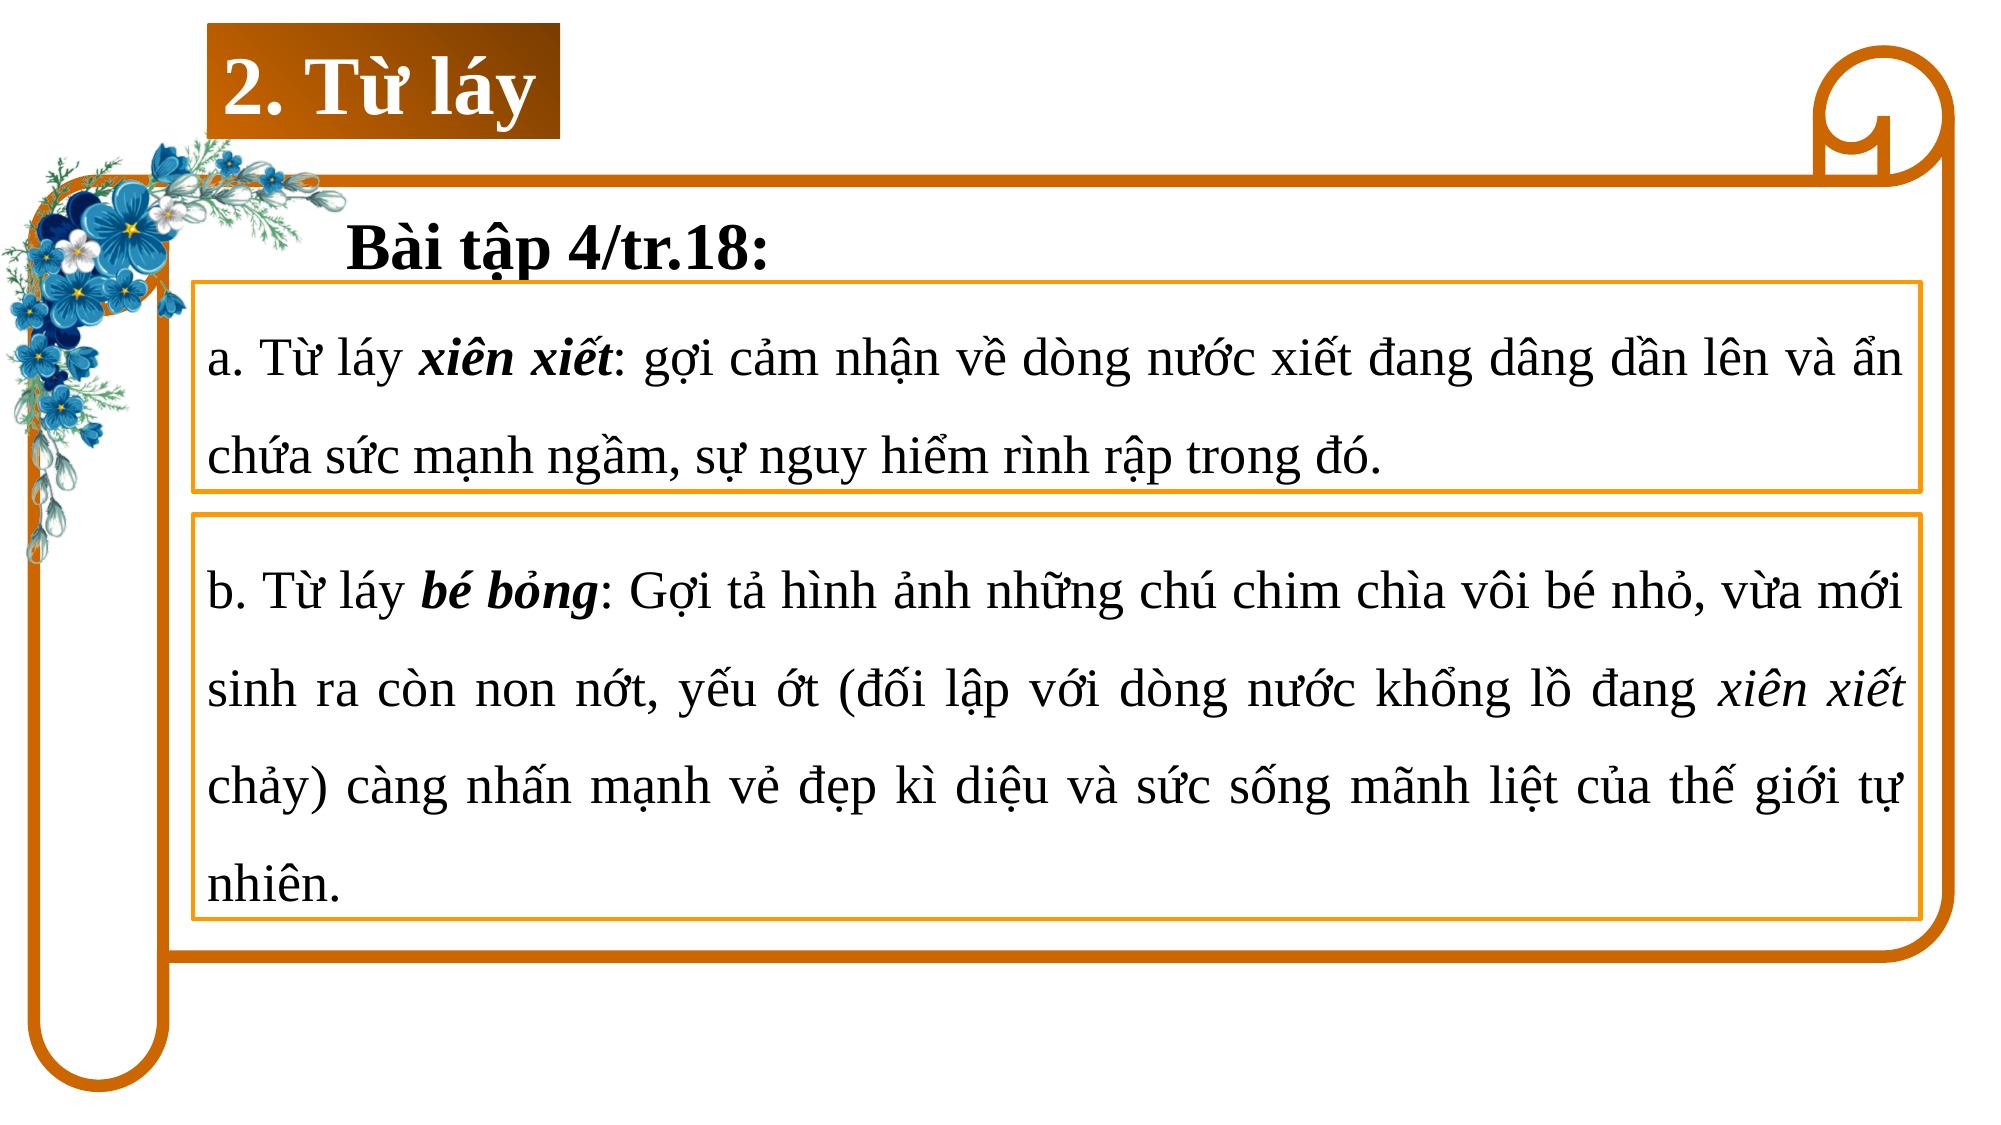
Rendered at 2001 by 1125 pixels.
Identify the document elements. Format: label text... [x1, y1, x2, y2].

text_box a. Từ láy xiên xiết: gợi cảm nhận về dòng nước xiết đang dâng dần lên và ẩn chứa sức mạnh ngầm, sự nguy hiểm rình rập trong đó. [404, 281, 1921, 492]
text_box Bài tập 4/tr.18: [368, 155, 813, 179]
text_box 2. Từ láy [207, 23, 561, 139]
picture [0, 122, 404, 569]
text_box b. Từ láy bé bỏng: Gợi tả hình ảnh những chú chim chìa vôi bé nhỏ, vừa mới sinh ra còn non nớt, yếu ớt (đối lập với dòng nước khổng lồ đang xiên xiết chảy) càng nhấn mạnh vẻ đẹp kì diệu và sức sống mãnh liệt của thế giới tự nhiên. [192, 514, 1921, 920]
text_box [32, 50, 1950, 1087]
